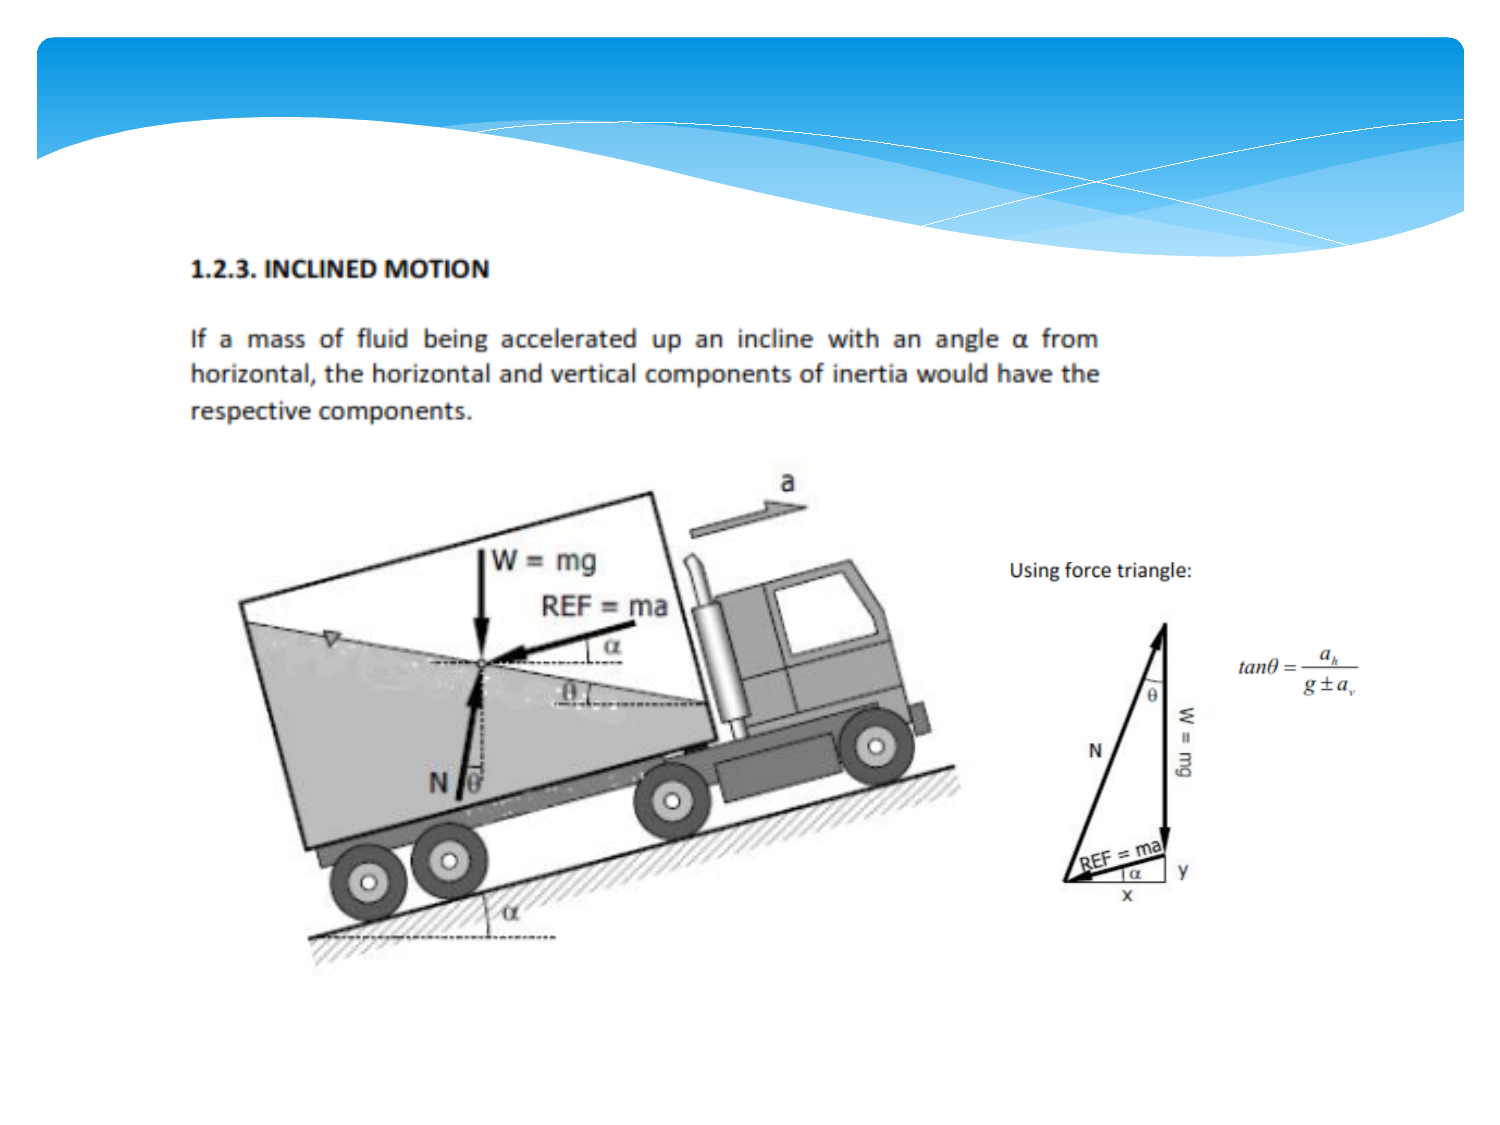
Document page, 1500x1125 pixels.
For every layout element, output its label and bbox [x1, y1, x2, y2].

picture [149, 237, 1461, 991]
